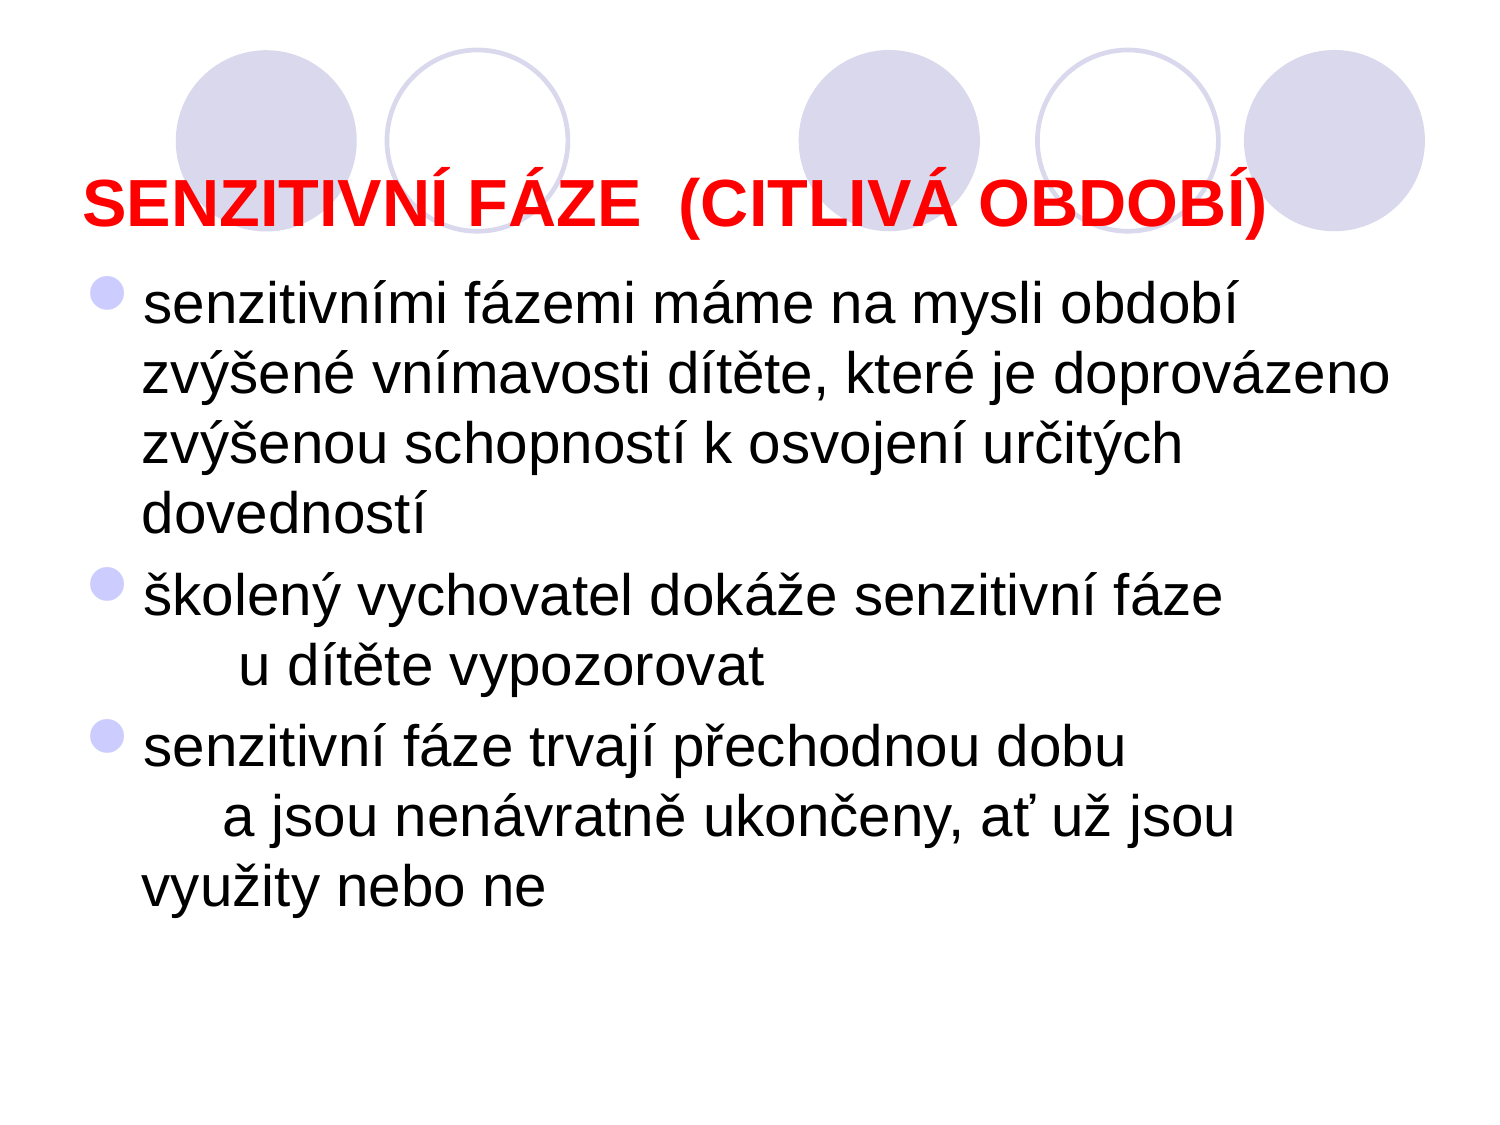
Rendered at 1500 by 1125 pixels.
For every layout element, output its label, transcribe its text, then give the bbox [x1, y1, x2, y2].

title Senzitivní fáze (citlivá období) [74, 52, 1337, 241]
list senzitivními fázemi máme na mysli období zvýšené vnímavosti dítěte, které je doprovázeno zvýšenou schopností k osvojení určitých dovedností školený vychovatel dokáže senzitivní fáze u dítěte vypozorovat senzitivní fáze trvají přechodnou dobu a jsou nenávratně ukončeny, ať už jsou využity nebo ne [70, 257, 1421, 1002]
